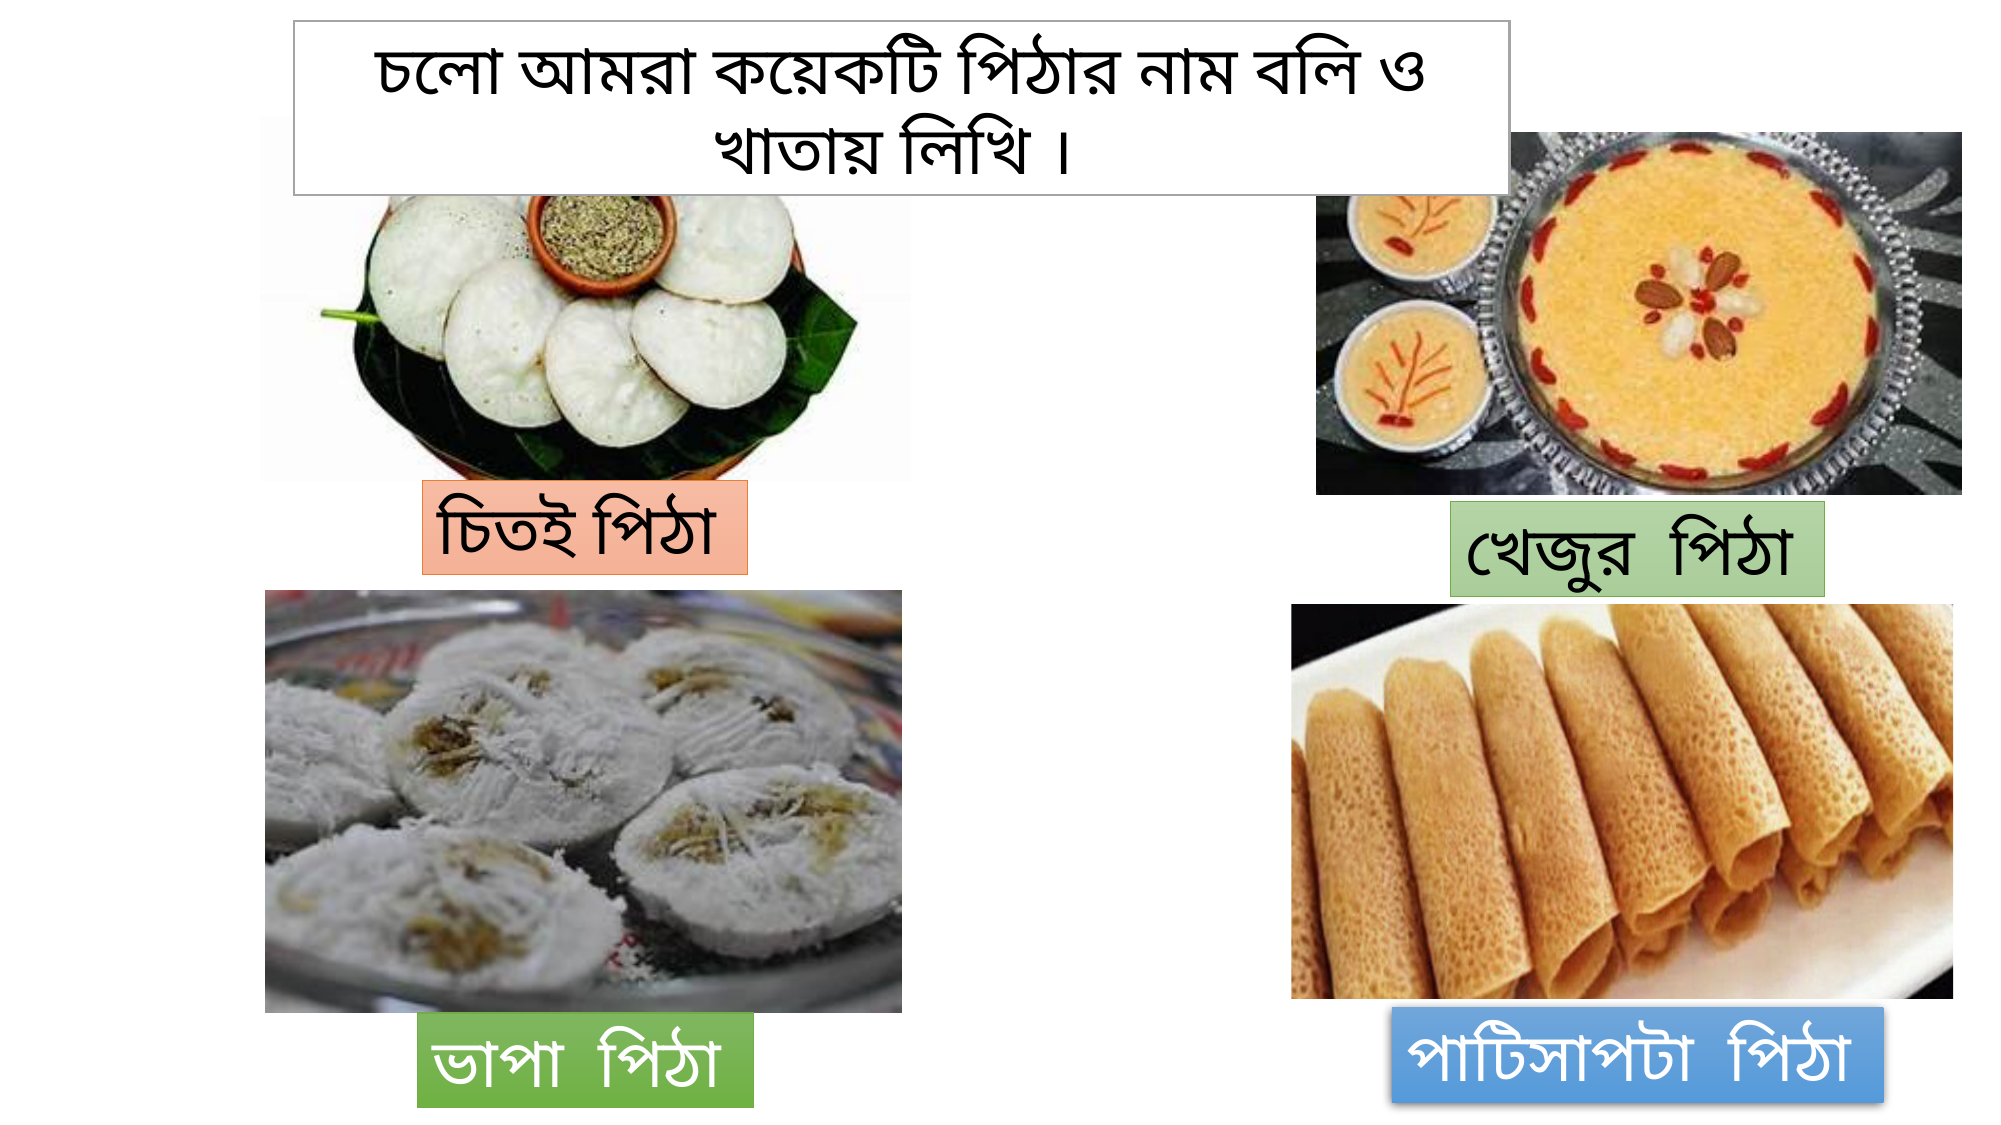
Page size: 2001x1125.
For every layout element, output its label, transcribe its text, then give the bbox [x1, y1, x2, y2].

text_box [260, 116, 911, 577]
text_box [1316, 132, 1963, 598]
text_box চলো আমরা কয়েকটি পিঠার নাম বলি ও খাতায় লিখি । [293, 20, 1511, 196]
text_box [265, 590, 902, 1109]
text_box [1291, 604, 1954, 1104]
